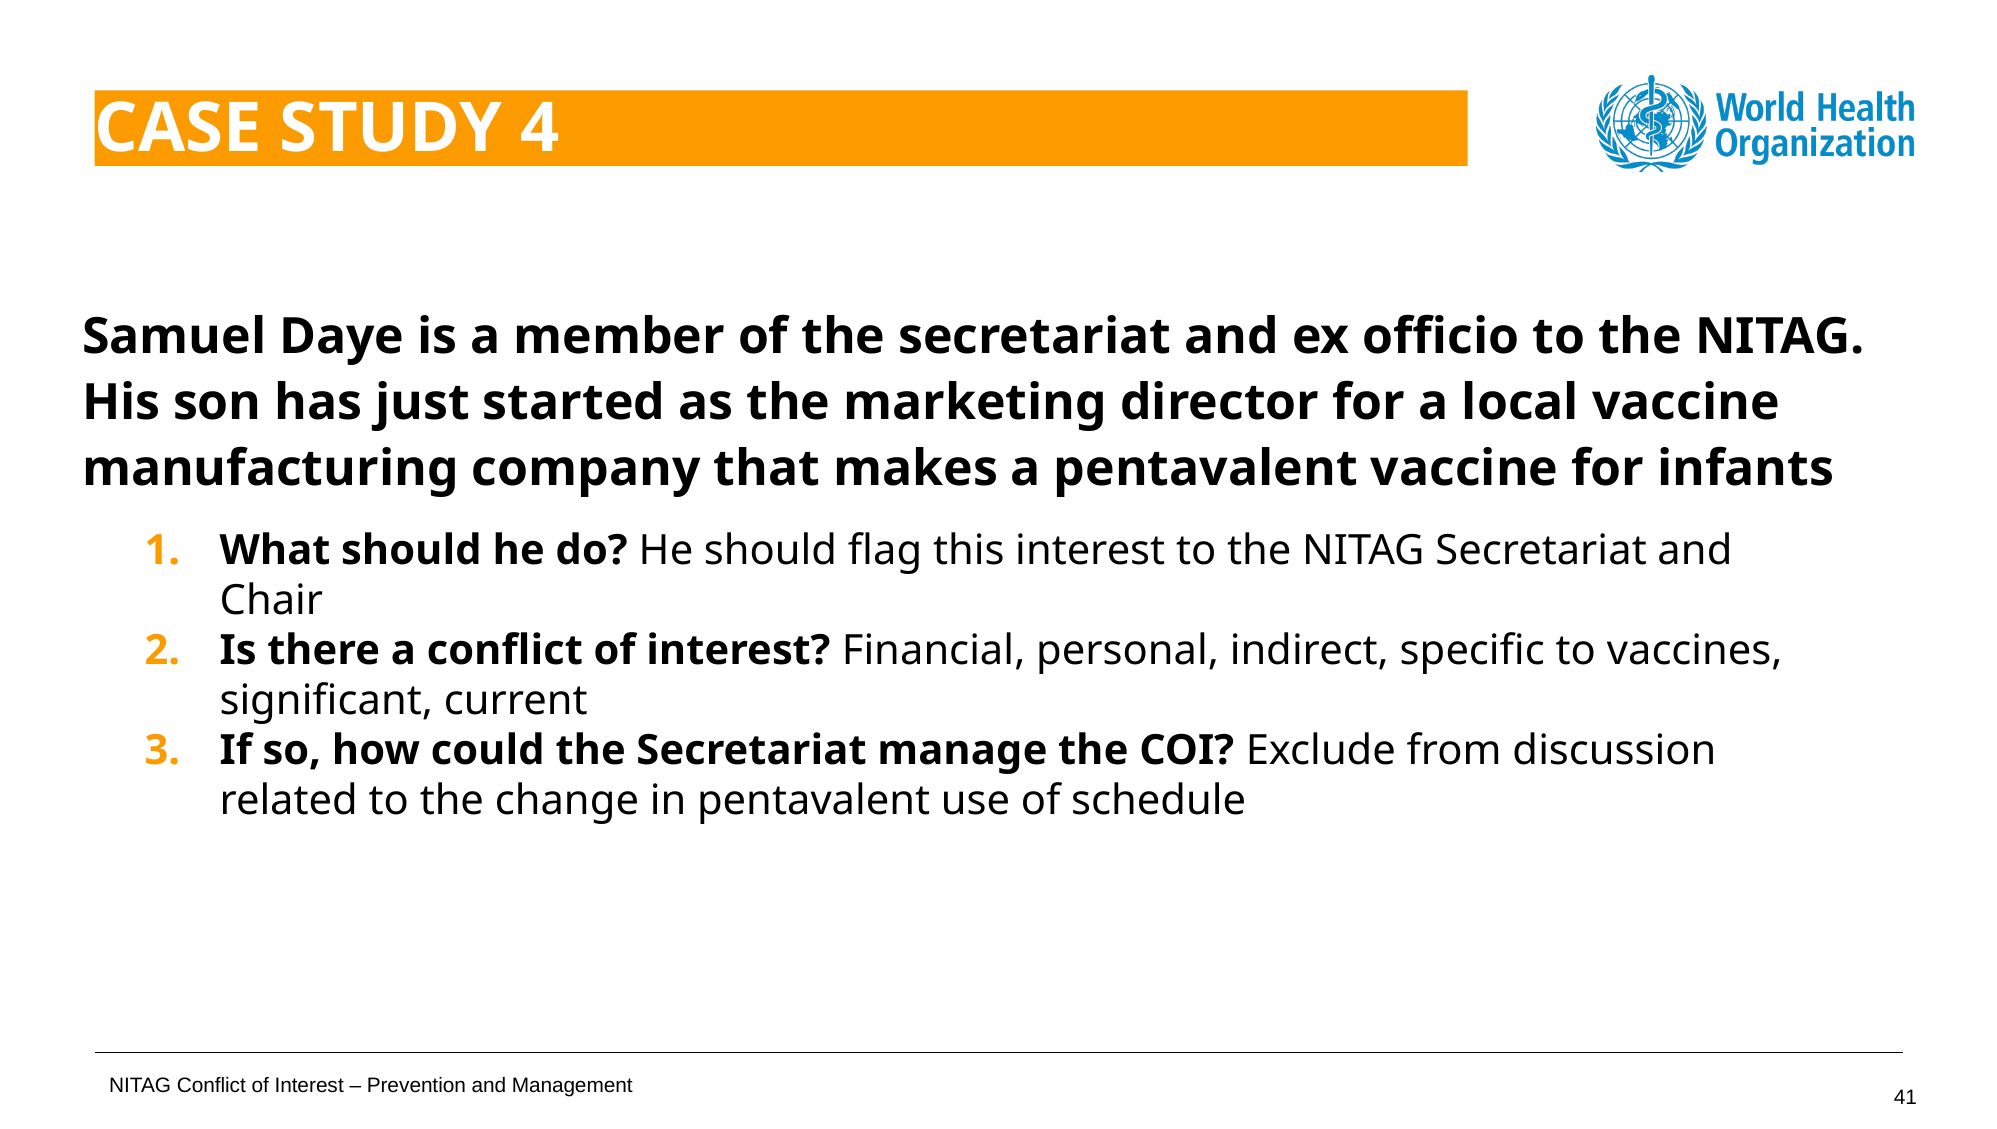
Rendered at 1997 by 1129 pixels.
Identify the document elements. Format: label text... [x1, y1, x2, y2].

text_box CASE STUDY 4 [94, 90, 1468, 166]
text_box NITAG Conflict of Interest – Prevention and Management [94, 1064, 1336, 1083]
picture [1596, 75, 1649, 151]
picture [1596, 133, 1644, 172]
slide_number 40 [1869, 1083, 1917, 1114]
picture [1639, 125, 1649, 134]
picture [1638, 95, 1649, 109]
picture [1643, 166, 1659, 172]
picture [1618, 75, 1914, 172]
text_box What should he do? He should flag this interest to the NITAG Secretariat and Chairhe should flag this interest to the NITAG Secretariat and Chair Is there a conflict of interest? Financial, personal, indirect, specific to vaccines, significant, current Financial, Personal, Indirect, Specific, Significant, Current If so, how could the Secretariat manage the COI? Exclude from discussion related to the change in pentavalent use of schedule mber from PCV discussions and vote (or only from vote) [94, 515, 1870, 930]
picture [1654, 107, 1670, 113]
list Samuel Daye is a member of the secretariat and ex officio to the NITAG. His son has just started as the marketing director for a local vaccine manufacturing company that makes a pentavalent vaccine for infants [78, 297, 1918, 546]
picture [1654, 94, 1661, 104]
picture [1630, 123, 1649, 142]
